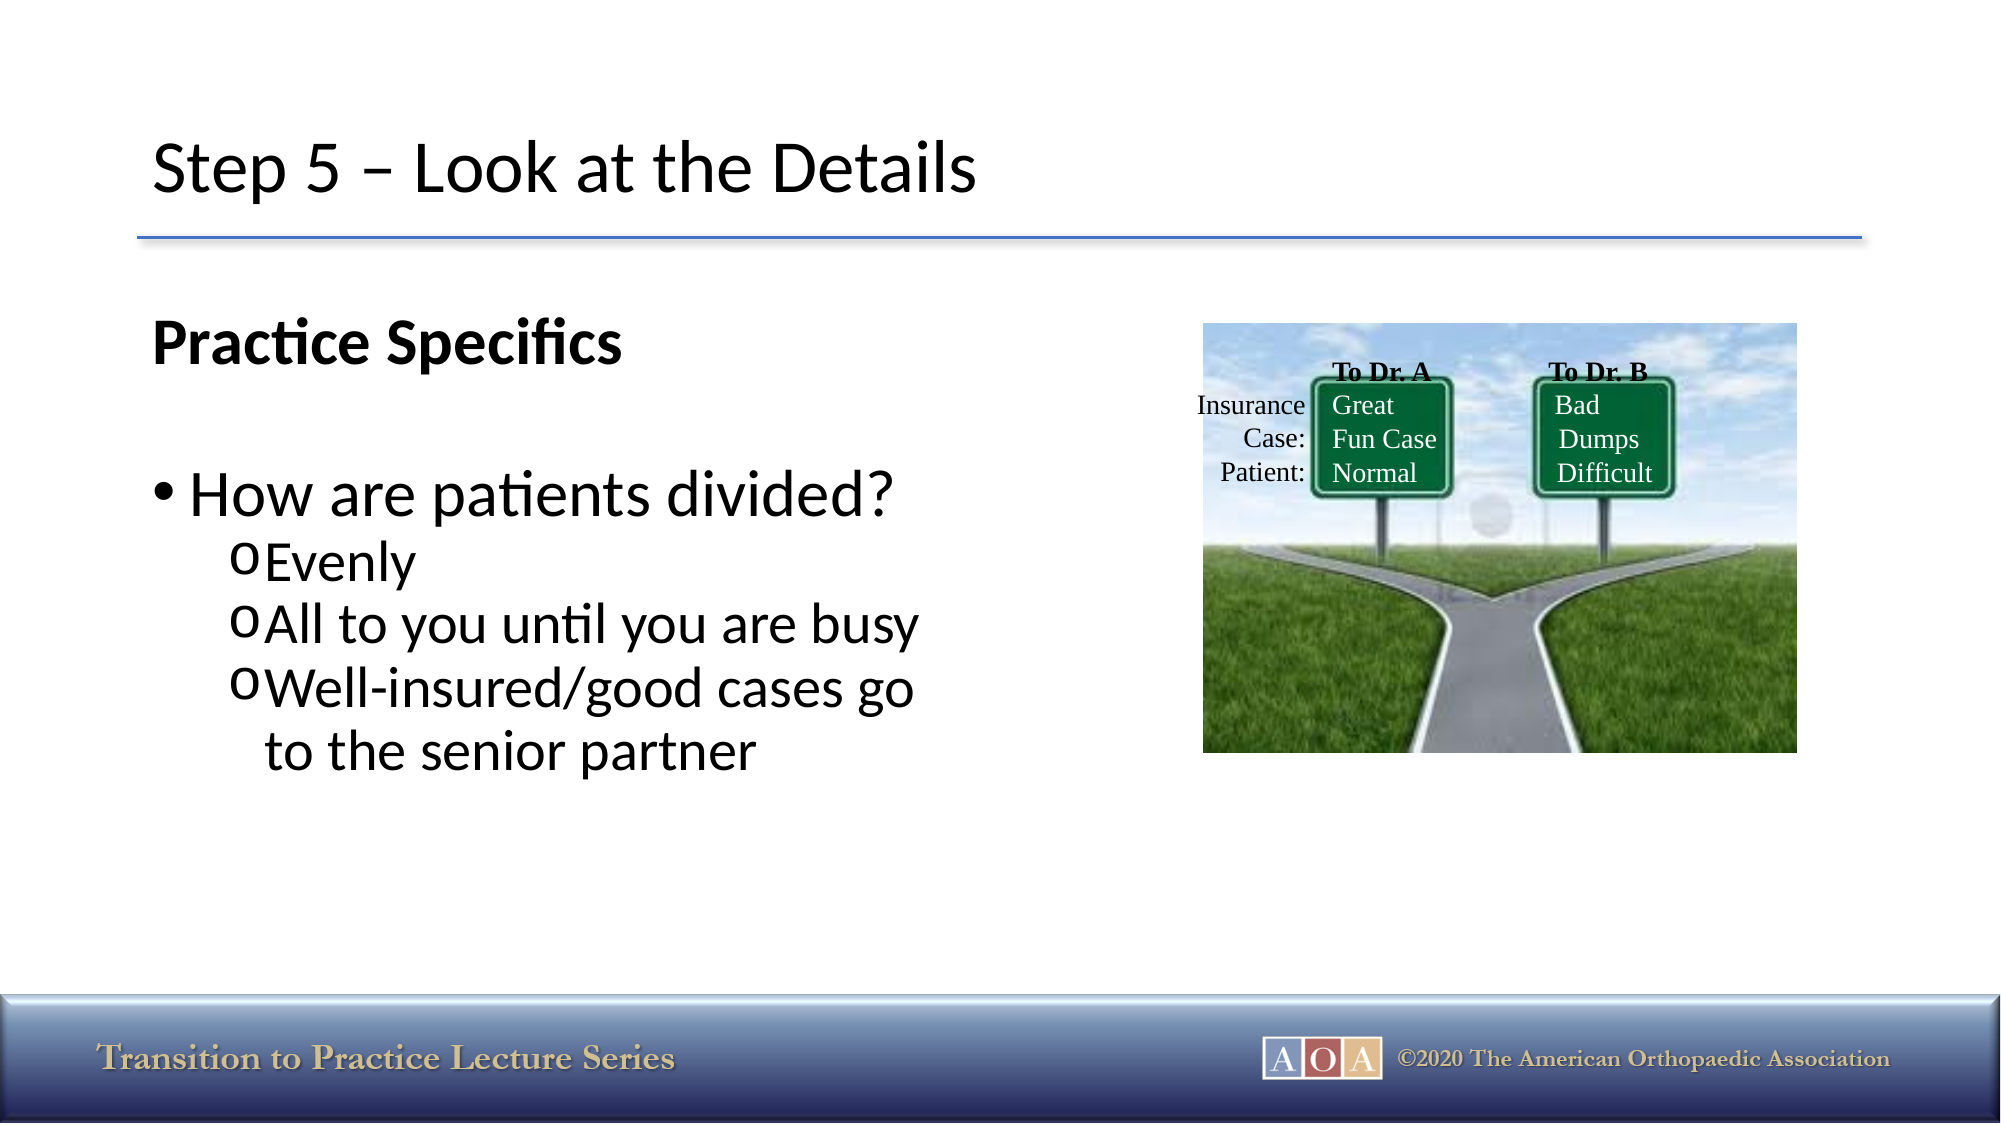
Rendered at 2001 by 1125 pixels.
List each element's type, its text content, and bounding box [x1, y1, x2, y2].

picture [0, 992, 2001, 1125]
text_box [1179, 323, 1797, 753]
list Practice Specifics How are patients divided? Evenly All to you until you are busy Well-insured/good cases go to the senior partner [137, 299, 976, 970]
title Step 5 – Look at the Details [137, 59, 1863, 278]
